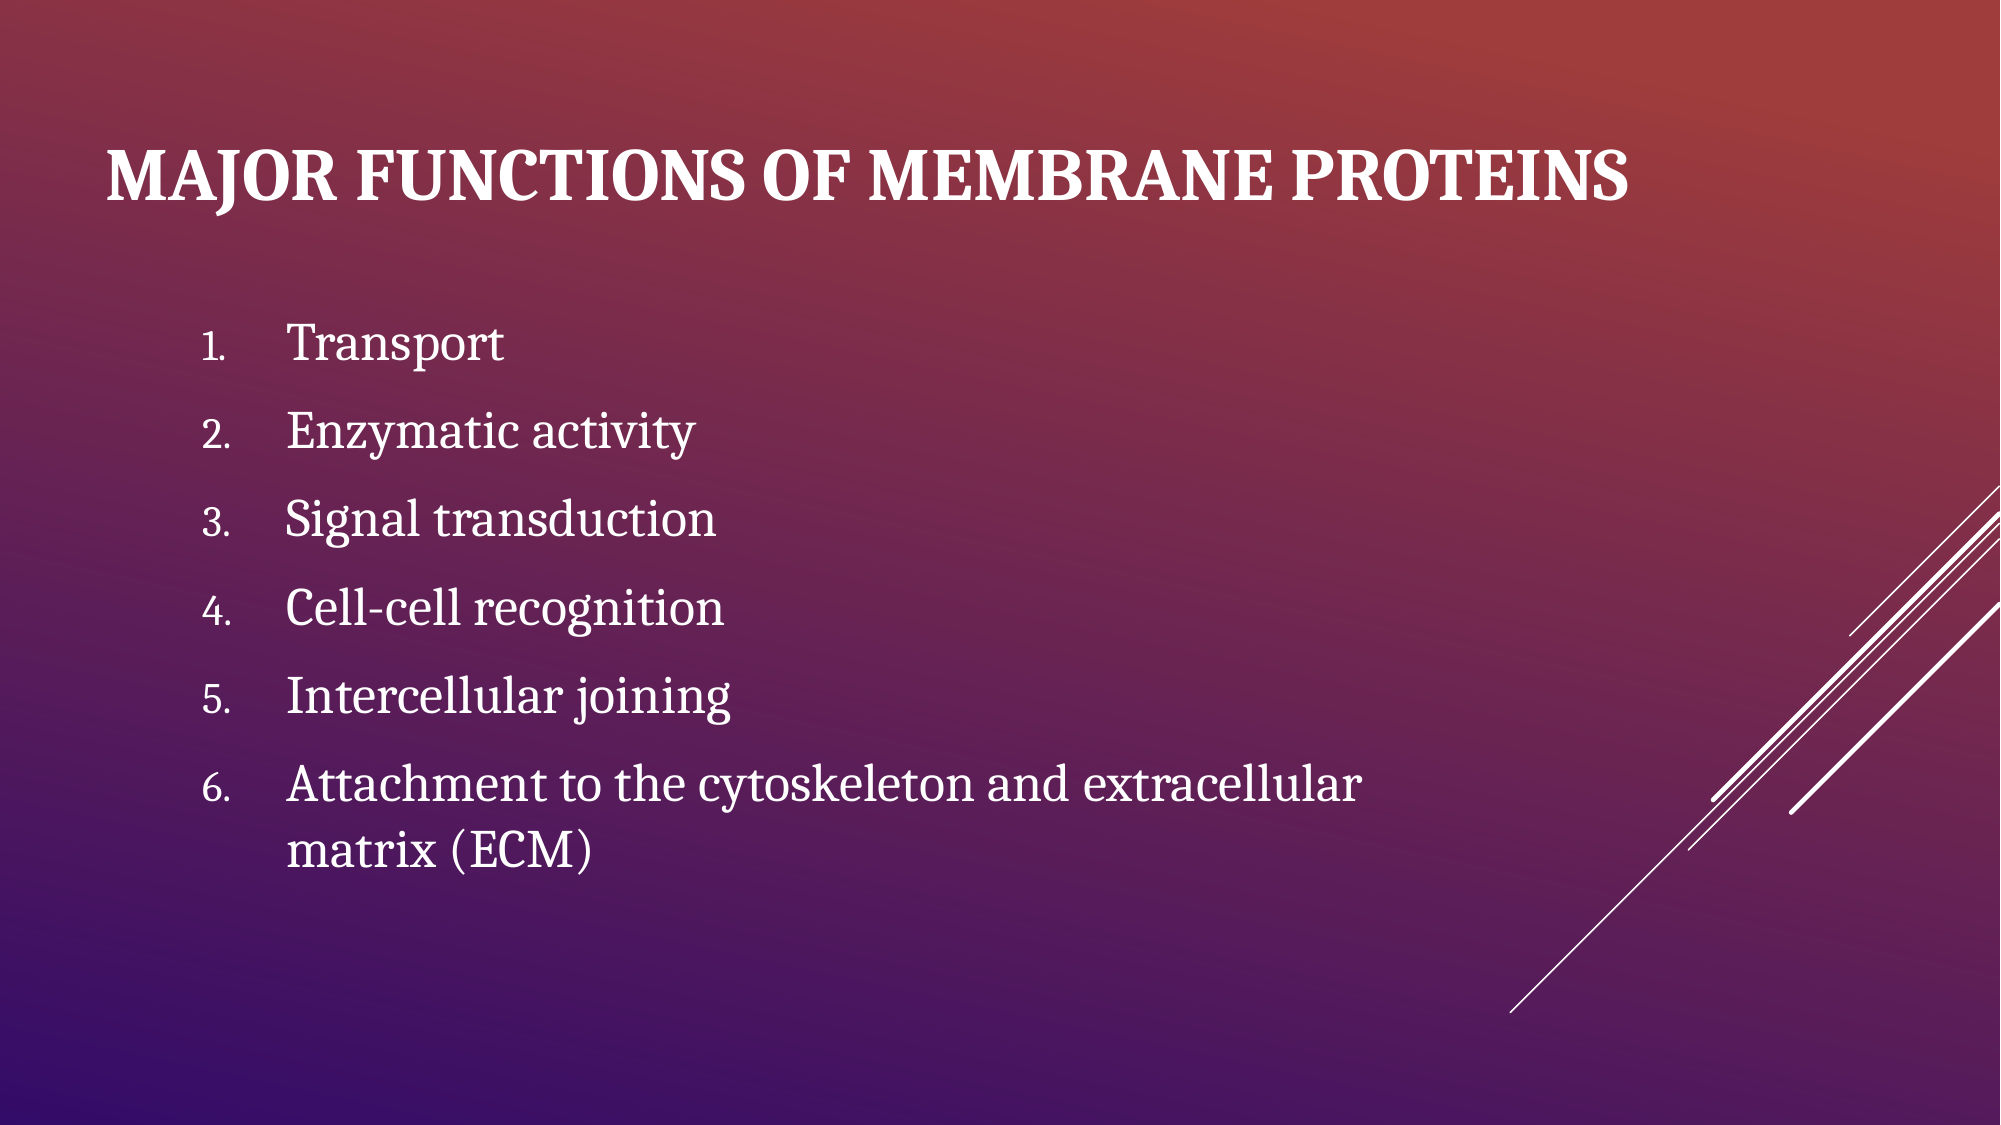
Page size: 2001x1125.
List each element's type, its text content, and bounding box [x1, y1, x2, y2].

title major functIons of membrane proteIns [90, 46, 1780, 294]
list Transport Enzymatic activity Signal transduction Cell-cell recognition Intercellular joining Attachment to the cytoskeleton and extracellular matrix (ECM) [76, 294, 1491, 1032]
